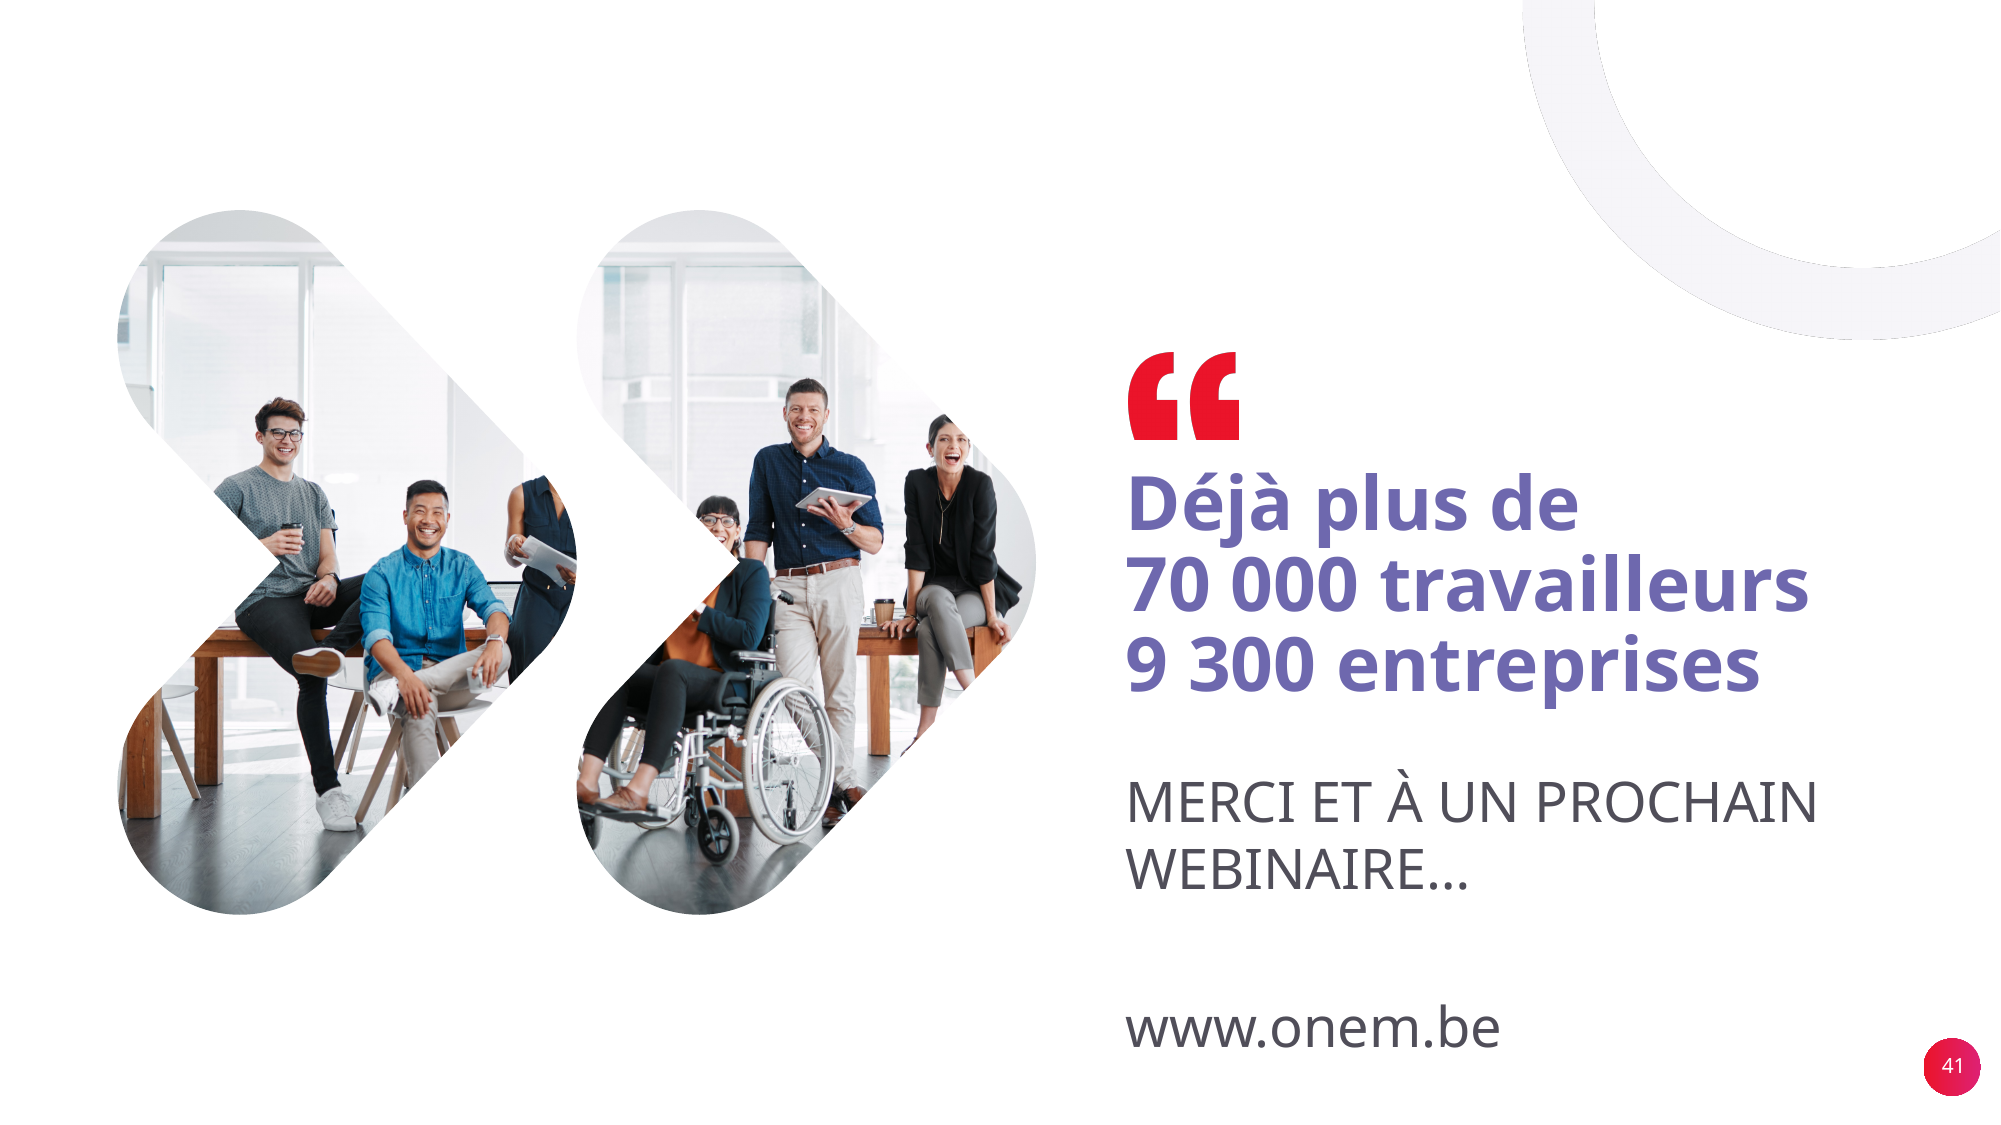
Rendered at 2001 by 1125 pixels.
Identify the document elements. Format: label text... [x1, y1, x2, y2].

title Déjà plus de 70 000 travailleurs 9 300 entreprises [1110, 138, 1921, 716]
picture [116, 209, 1037, 916]
picture [1522, 0, 2000, 340]
slide_number 41 [1906, 1038, 2000, 1096]
picture [1127, 351, 1240, 441]
list MERCI ET À UN PROCHAIN WEBINAIRE… www.onem.be [1110, 758, 1867, 1068]
